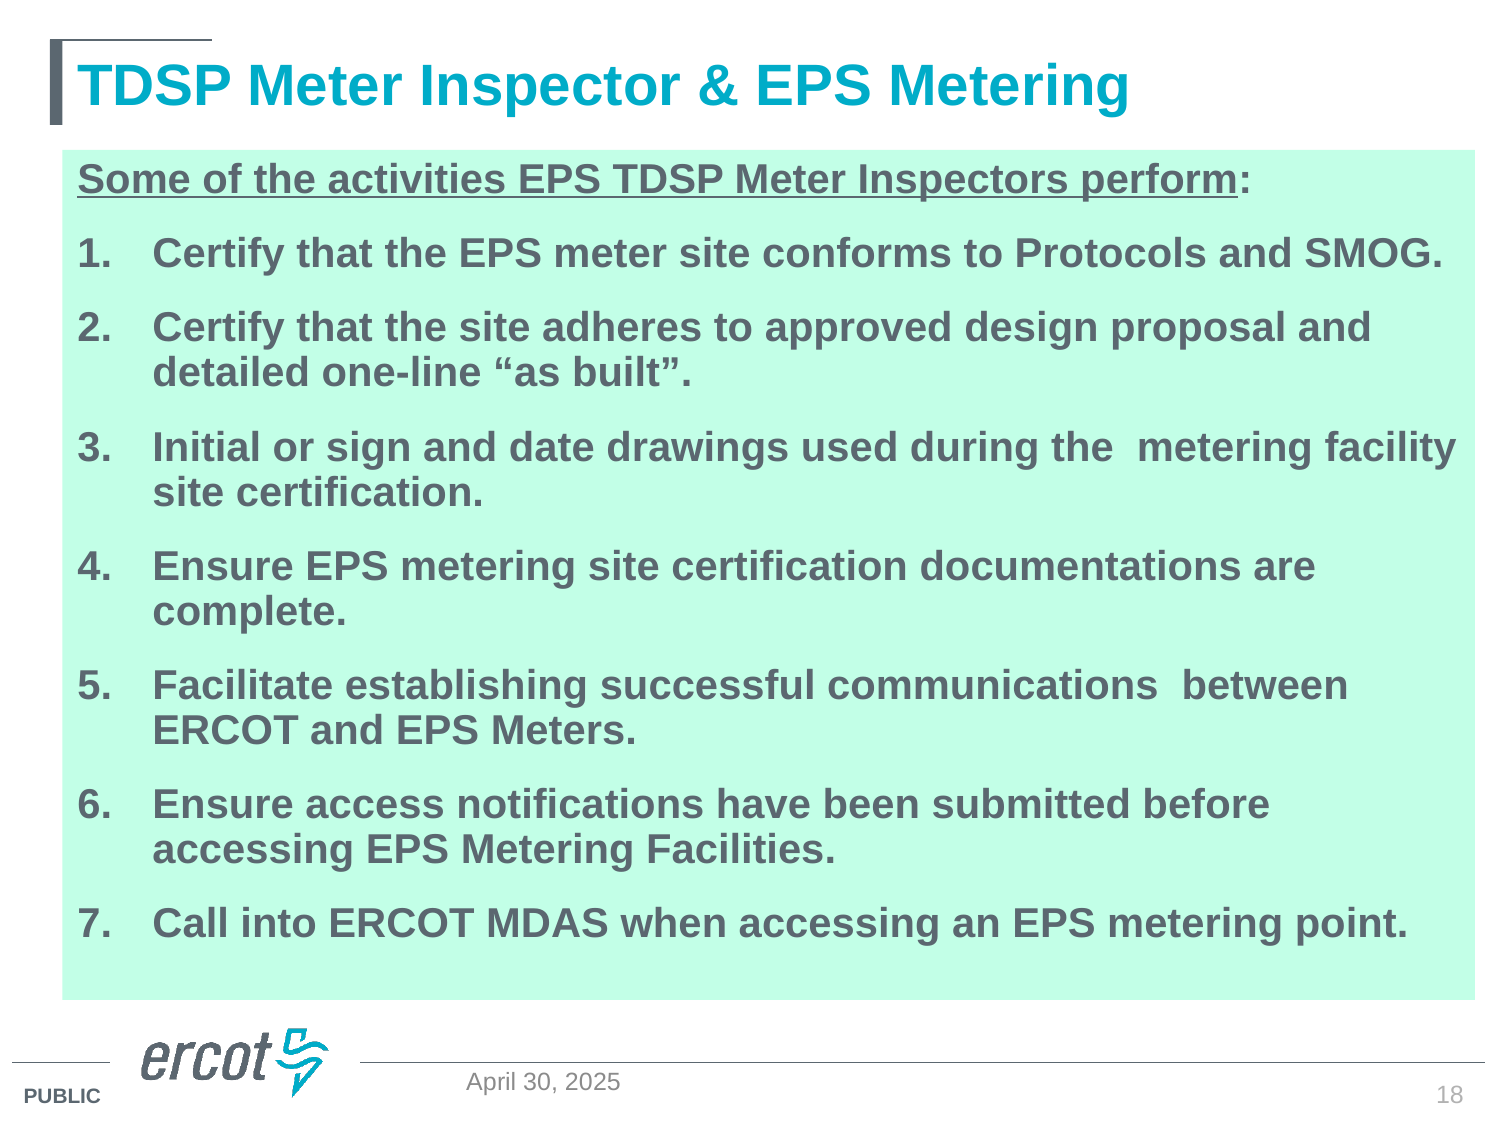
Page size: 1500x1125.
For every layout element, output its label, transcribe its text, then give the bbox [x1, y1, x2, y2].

title TDSP Meter Inspector & EPS Metering [62, 39, 1450, 149]
text_box Some of the activities EPS TDSP Meter Inspectors perform: Certify that the EPS meter site conforms to Protocols and SMOG. Certify that the site adheres to approved design proposal and detailed one-line “as built”. Initial or sign and date drawings used during the metering facility site certification. Ensure EPS metering site certification documentations are complete. Facilitate establishing successful communications between ERCOT and EPS Meters. Ensure access notifications have been submitted before accessing EPS Metering Facilities. Call into ERCOT MDAS when accessing an EPS metering point. [62, 149, 1475, 1000]
slide_number 18 [1412, 1076, 1488, 1112]
picture [137, 1024, 332, 1100]
